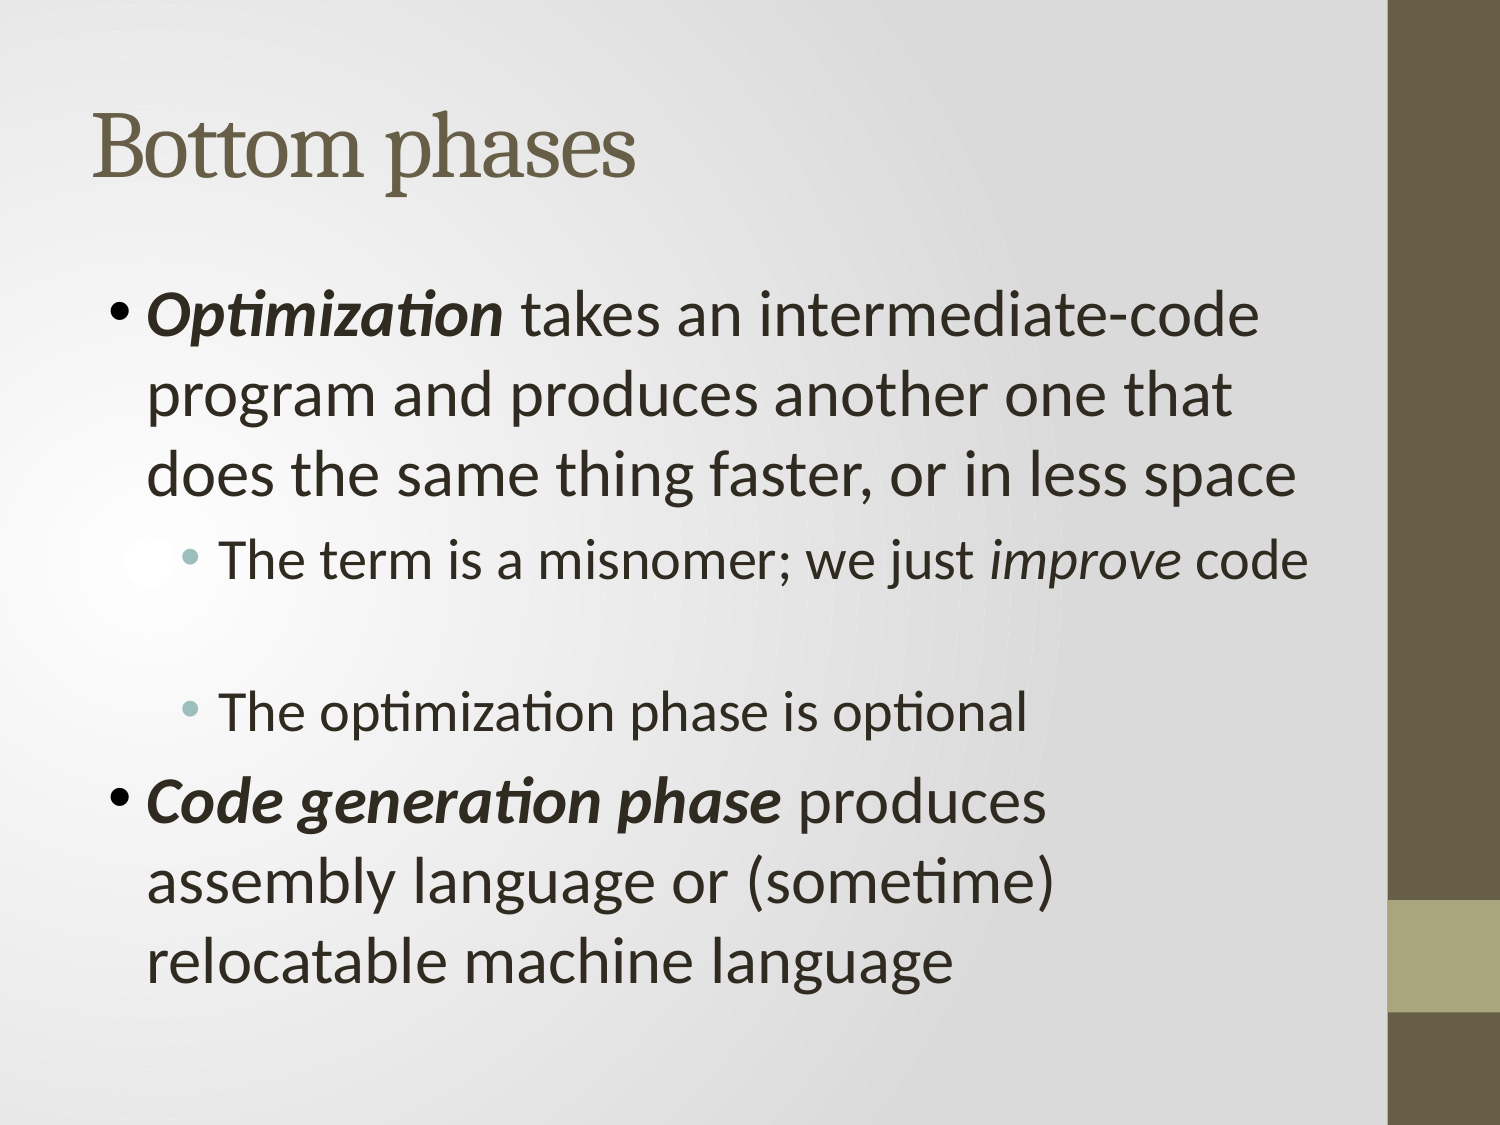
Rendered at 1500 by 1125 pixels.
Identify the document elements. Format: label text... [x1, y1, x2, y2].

title Bottom phases [75, 45, 1325, 233]
list Optimization takes an intermediate-code program and produces another one that does the same thing faster, or in less space The term is a misnomer; we just improve code The optimization phase is optional Code generation phase produces assembly language or (sometime) relocatable machine language [75, 262, 1325, 1050]
